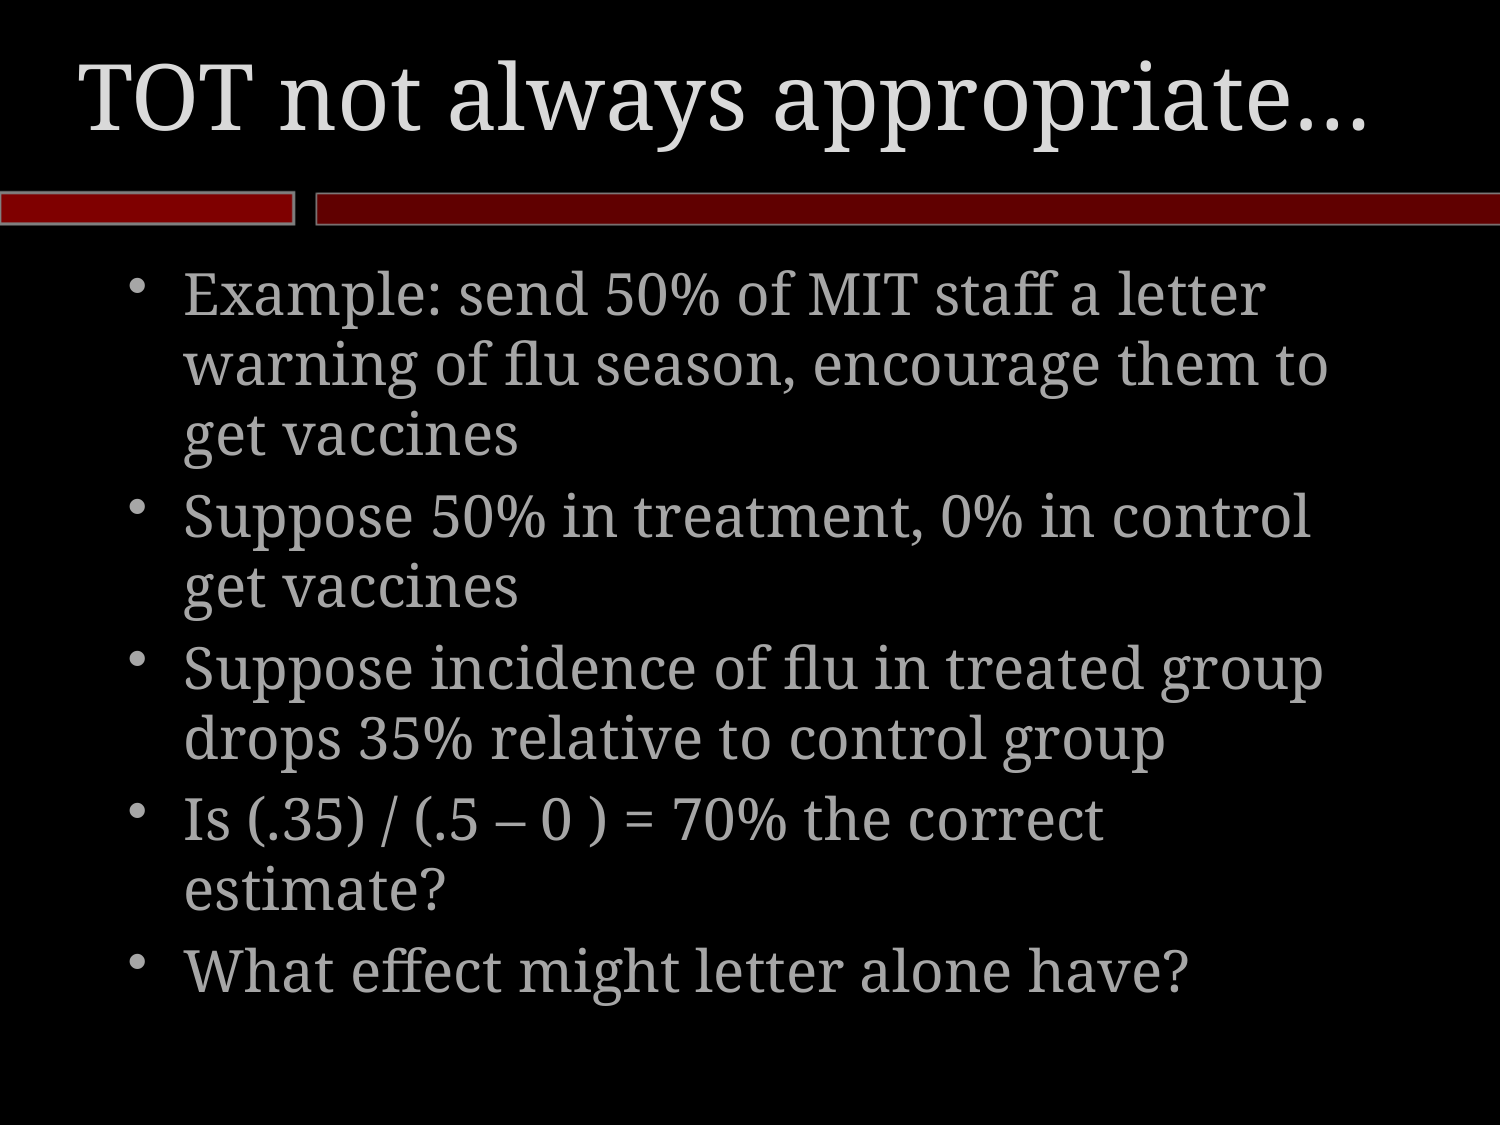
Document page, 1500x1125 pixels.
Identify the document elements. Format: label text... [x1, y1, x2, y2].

picture [0, 0, 1500, 1125]
title TOT not always appropriate… [62, 12, 1425, 175]
list Example: send 50% of MIT staff a letter warning of flu season, encourage them to get vaccines Suppose 50% in treatment, 0% in control get vaccines Suppose incidence of flu in treated group drops 35% relative to control group Is (.35) / (.5 – 0 ) = 70% the correct estimate? What effect might letter alone have? [112, 249, 1375, 1000]
